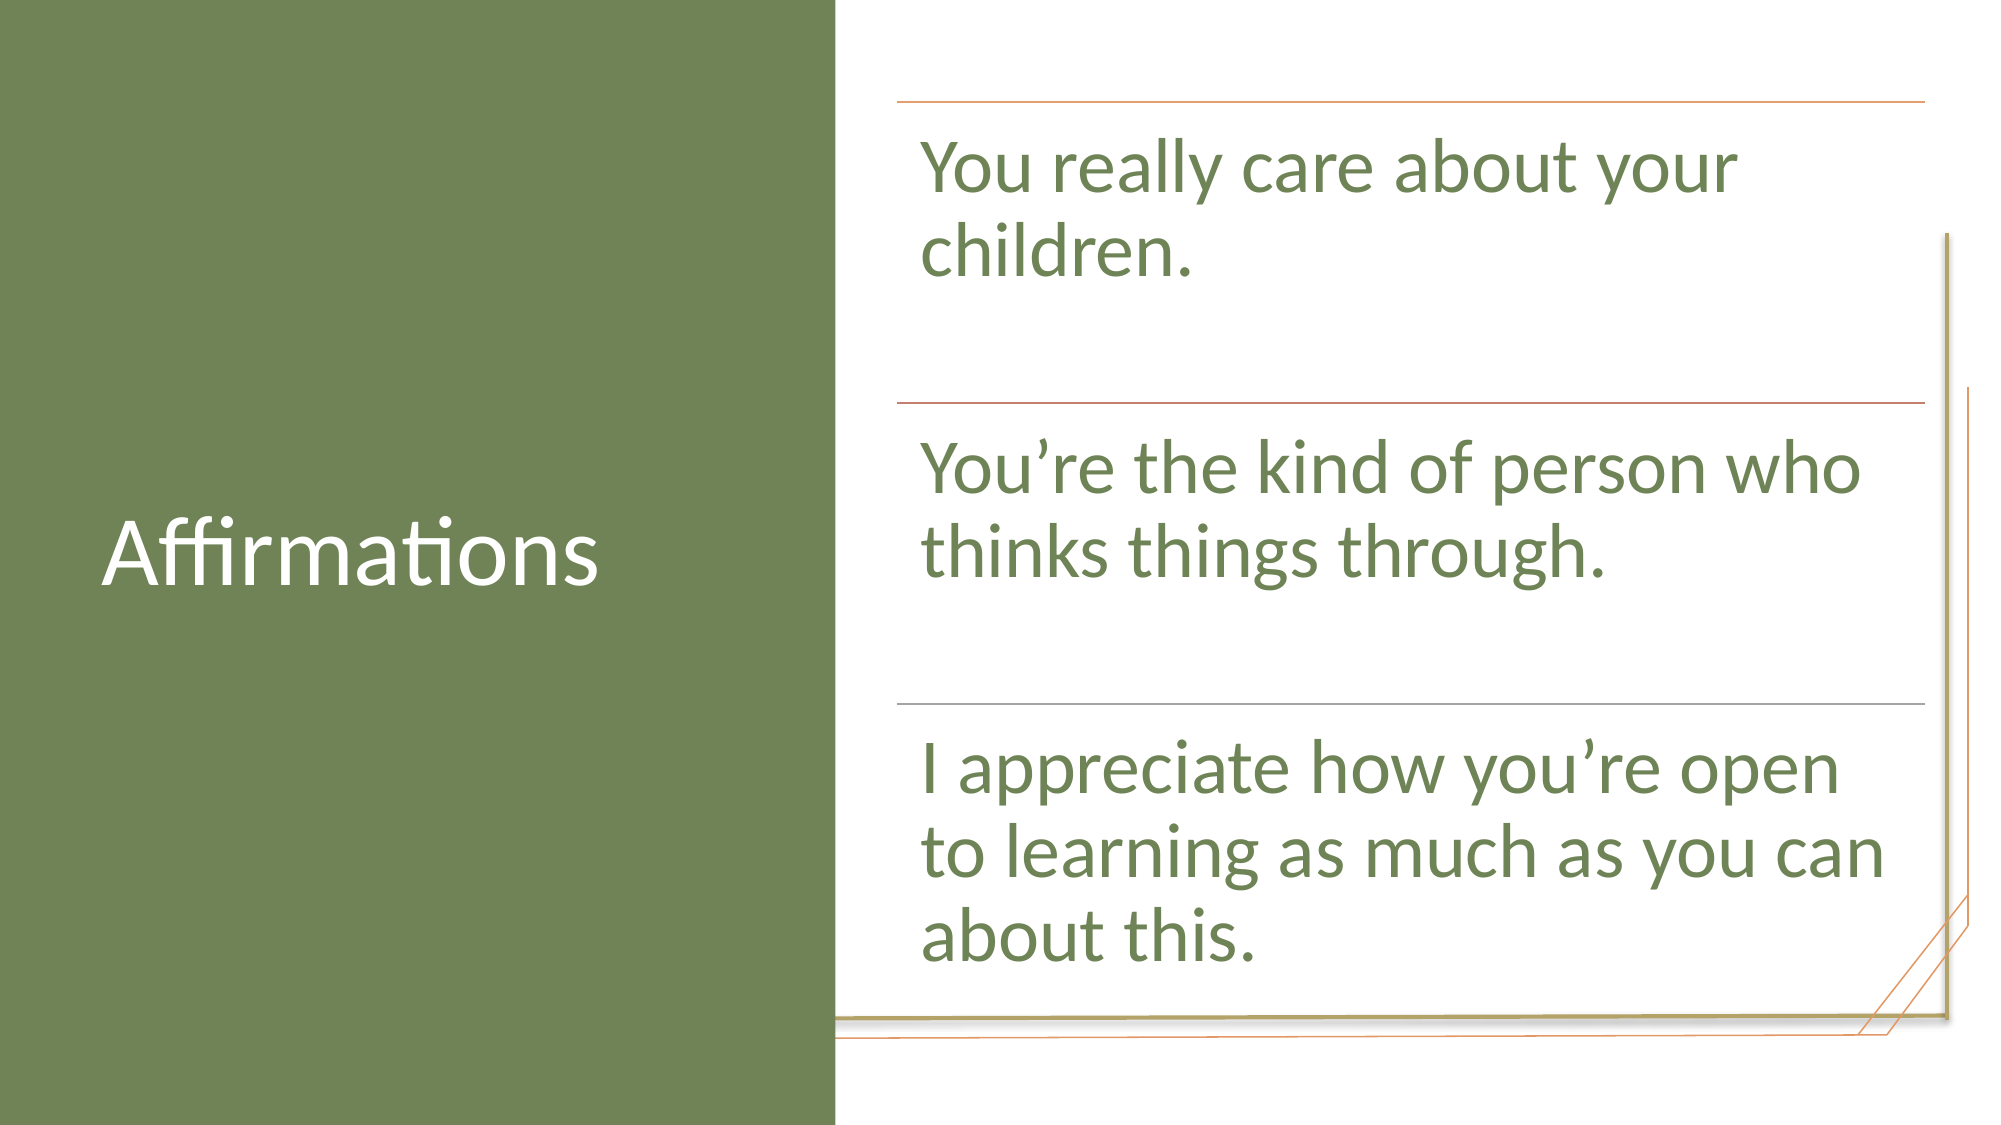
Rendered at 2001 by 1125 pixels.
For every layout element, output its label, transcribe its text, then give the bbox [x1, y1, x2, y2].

title Affirmations [86, 101, 711, 1005]
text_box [896, 101, 1925, 1005]
text_box [0, 0, 836, 1125]
